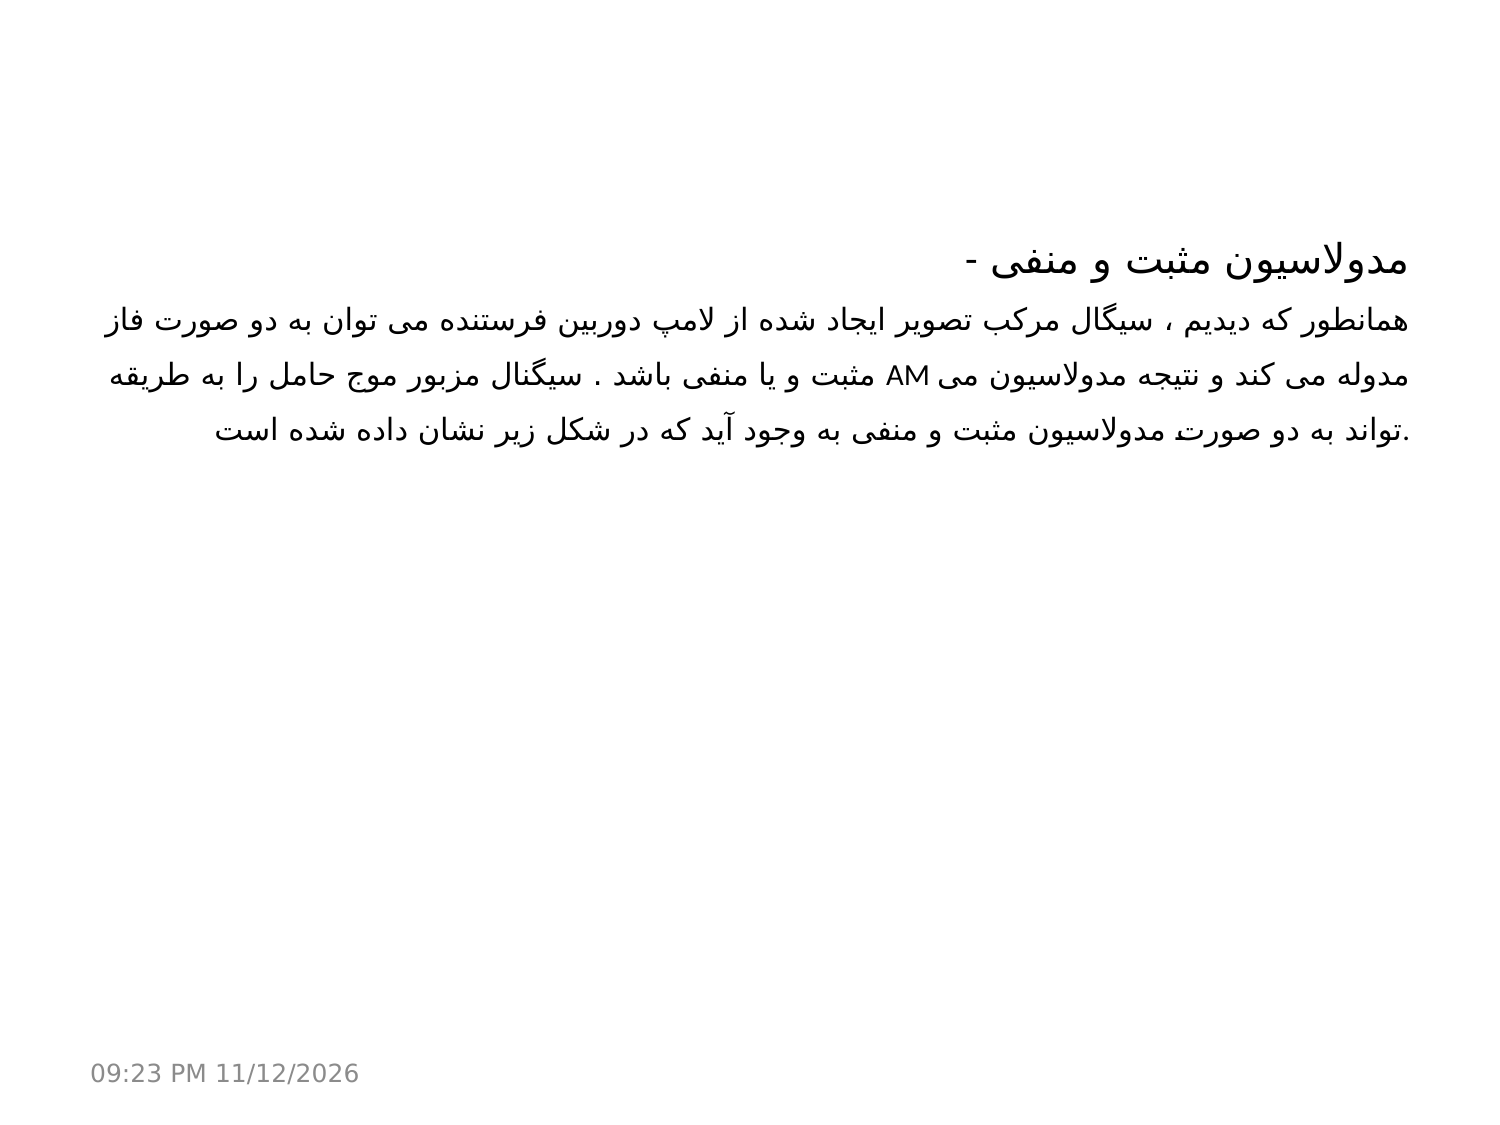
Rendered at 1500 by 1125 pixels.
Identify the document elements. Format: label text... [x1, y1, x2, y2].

slide_number 21 مارس 17 [75, 1042, 425, 1103]
title -مدولاسیون مثبت و منفی همانطور که دیدیم ، سیگال مرکب تصویر ایجاد شده از لامپ دوربین فرستنده می توان به دو صورت فاز مثبت و یا منفی باشد . سیگنال مزبور موج حامل را به طریقه AM مدوله می کند و نتیجه مدولاسیون می تواند به دو صورت مدولاسیون مثبت و منفی به وجود آید که در شکل زیر نشان داده شده است. [75, 175, 1425, 516]
